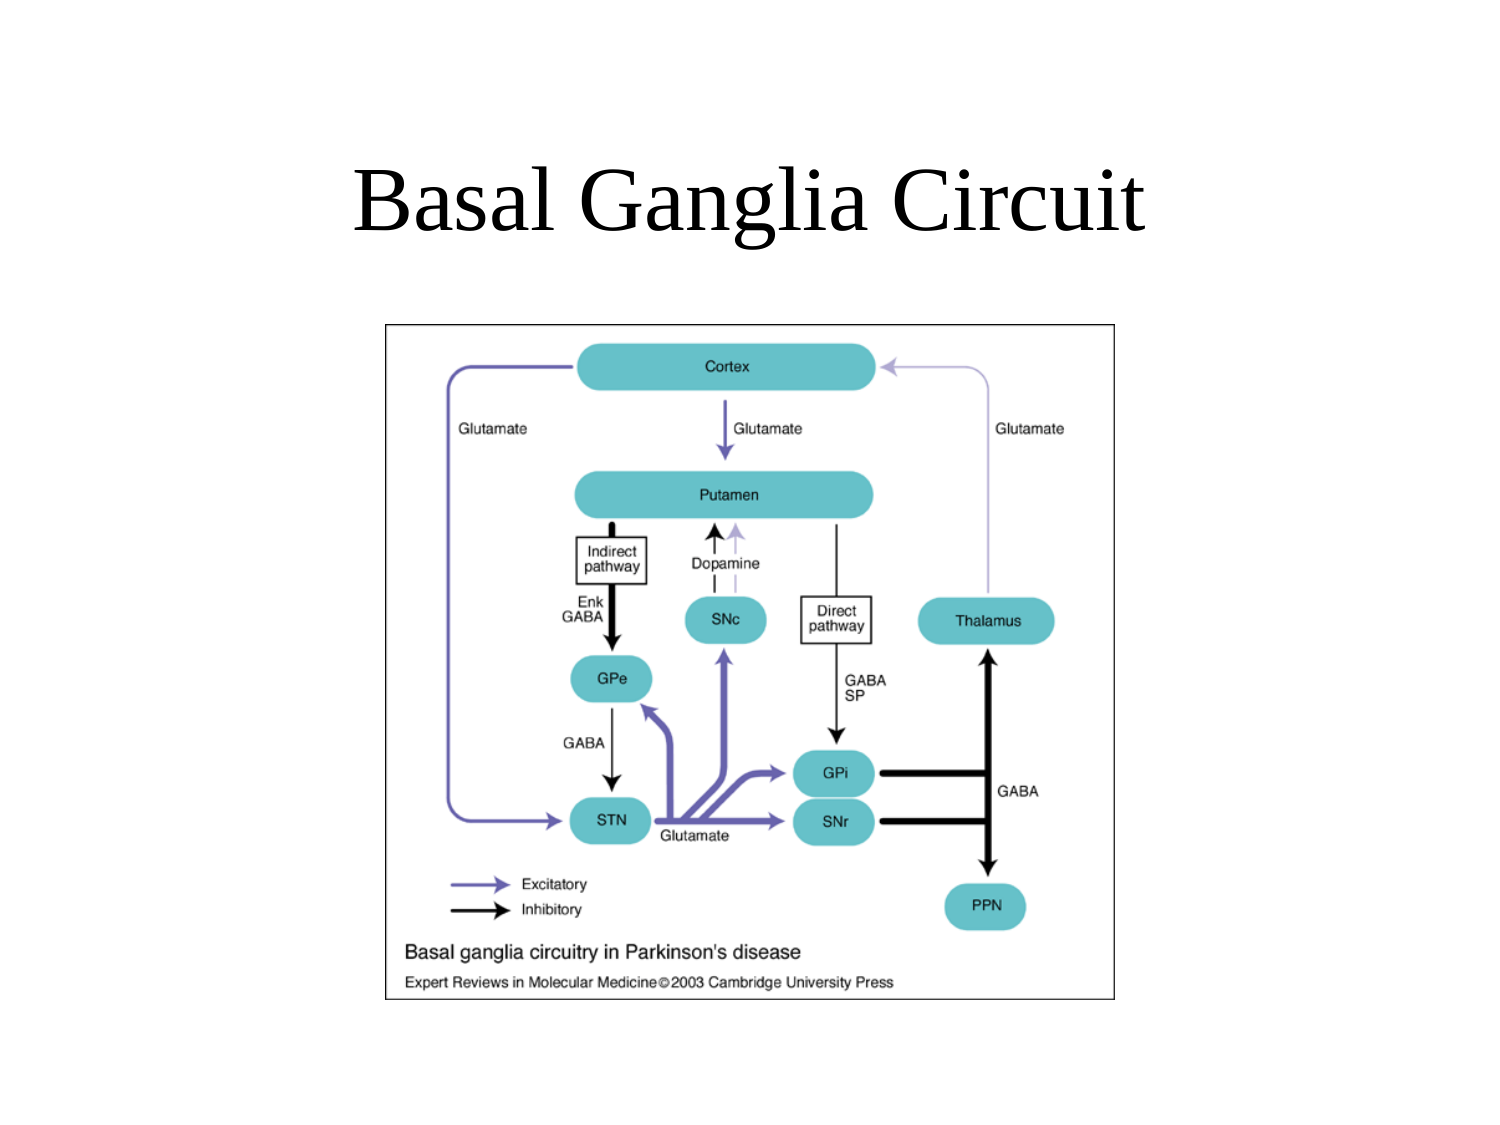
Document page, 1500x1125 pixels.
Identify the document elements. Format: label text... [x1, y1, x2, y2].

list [112, 324, 1388, 1001]
title Basal Ganglia Circuit [112, 99, 1388, 288]
